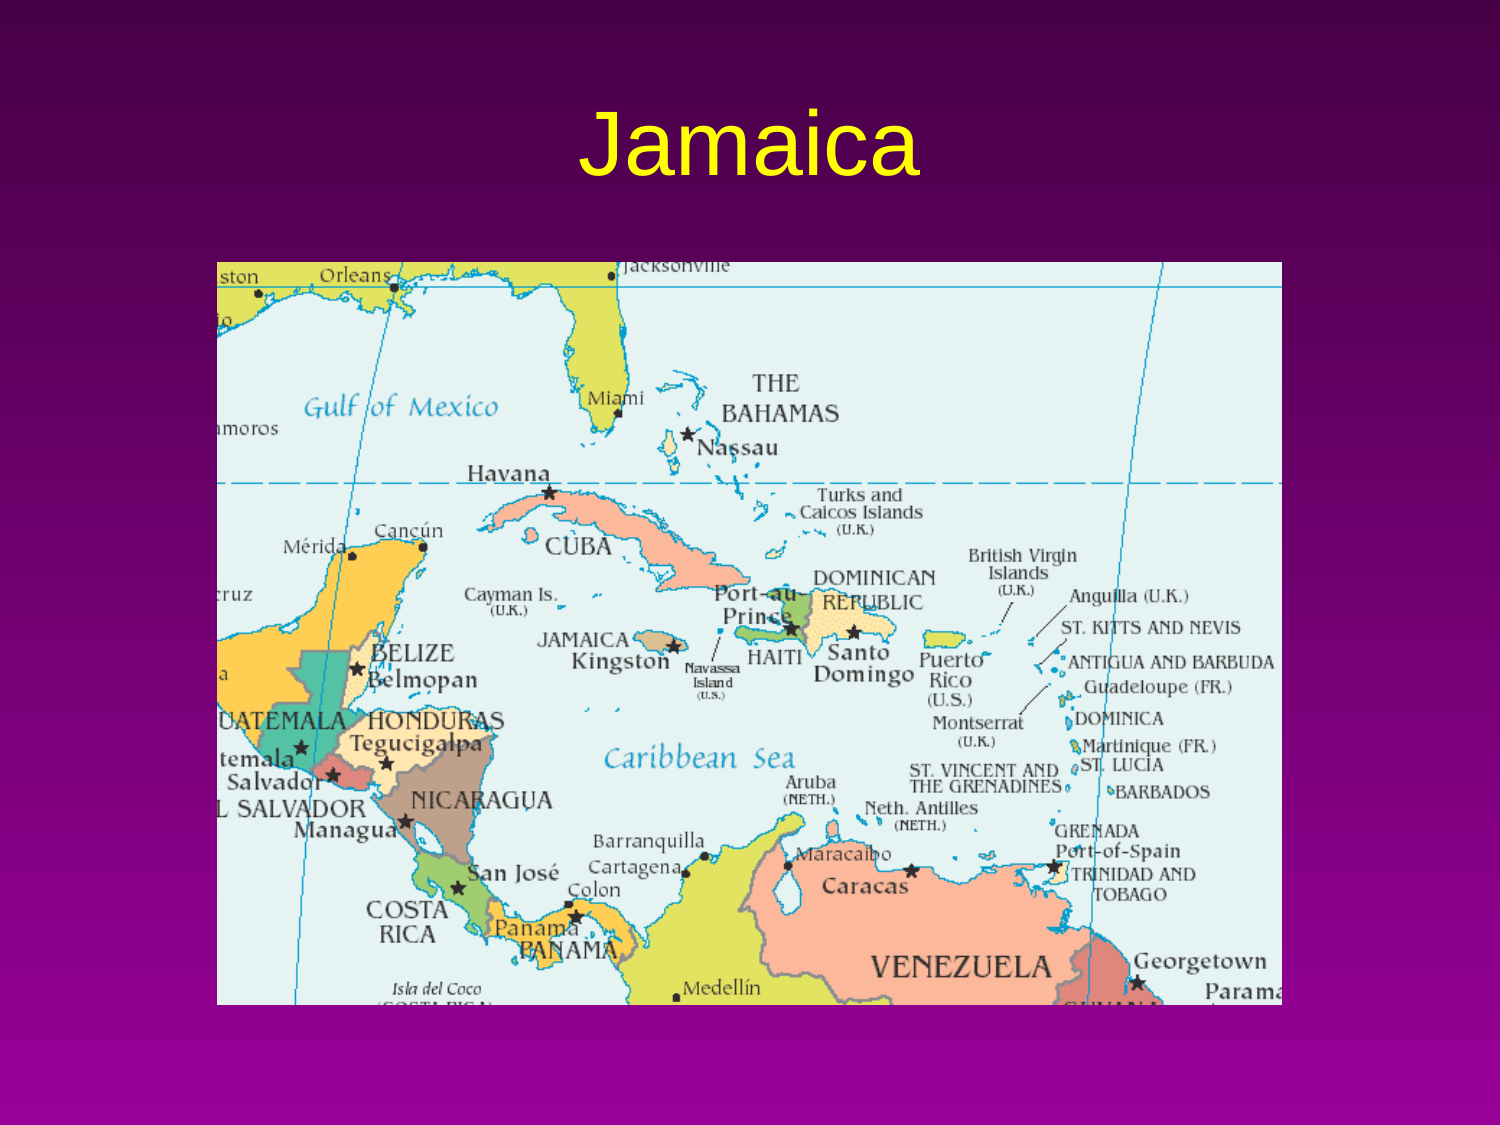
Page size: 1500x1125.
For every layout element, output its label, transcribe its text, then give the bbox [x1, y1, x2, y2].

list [217, 262, 1283, 1006]
title Jamaica [74, 44, 1426, 233]
